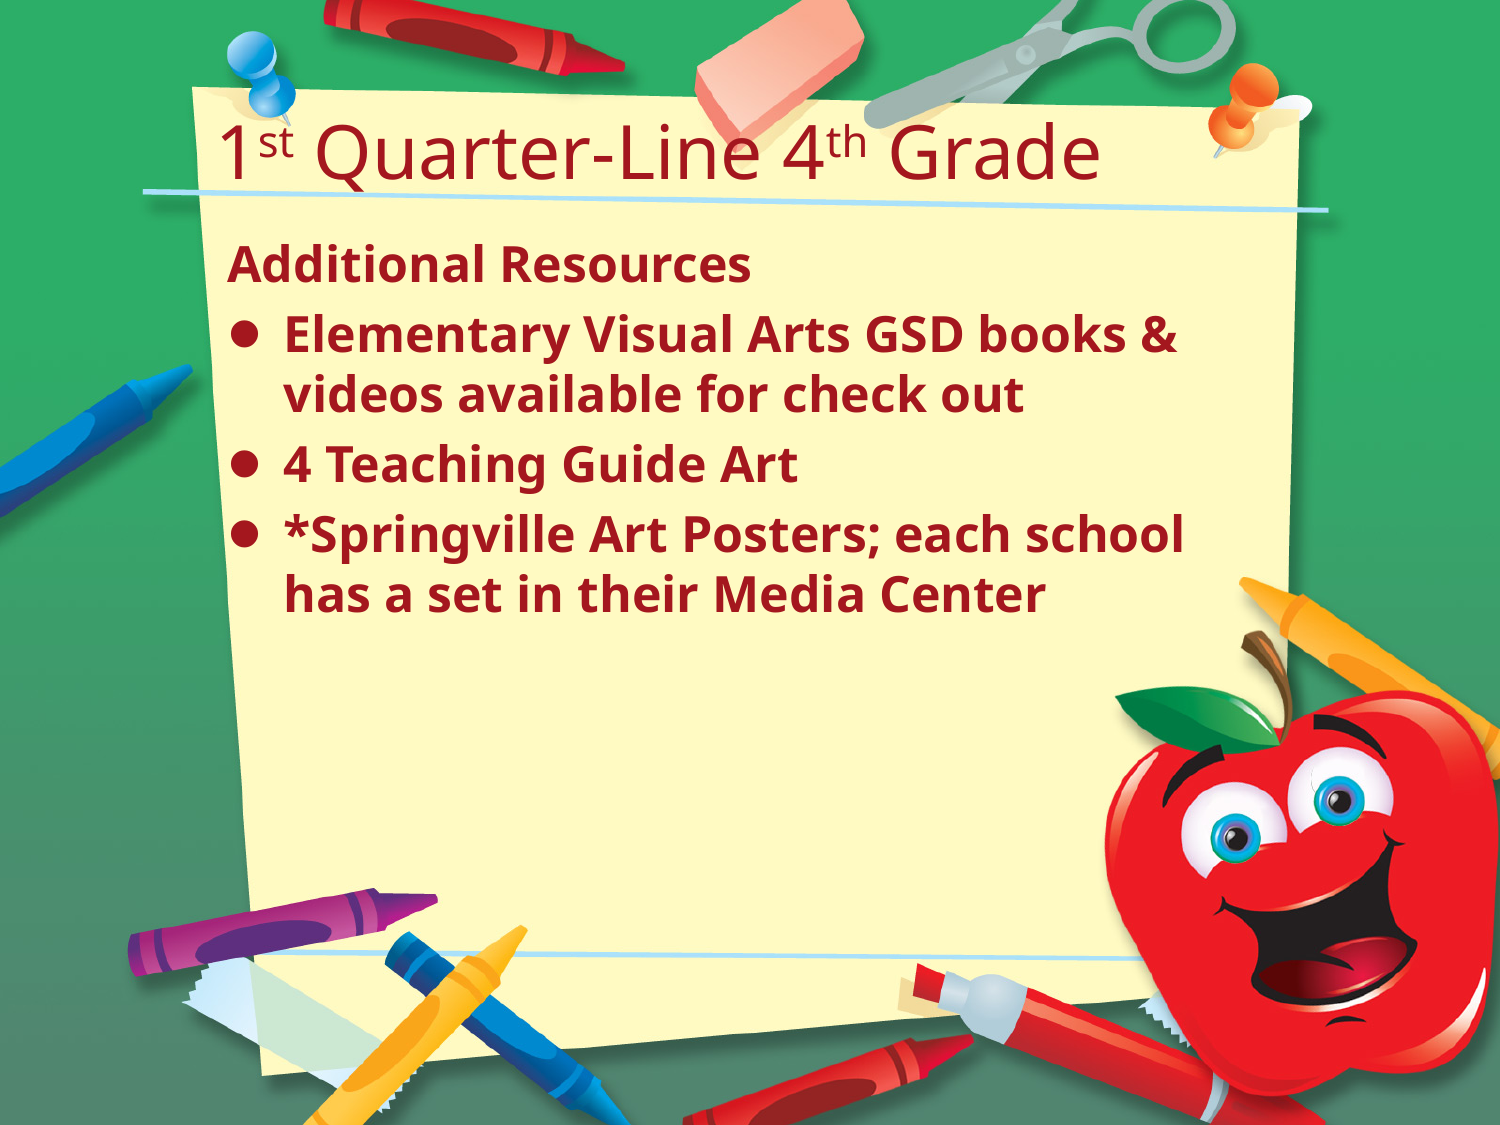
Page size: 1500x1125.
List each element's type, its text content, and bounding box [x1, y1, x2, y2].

title 1st Quarter-Line 4th Grade [199, 112, 1500, 188]
list Additional Resources Elementary Visual Arts GSD books & videos available for check out 4 Teaching Guide Art *Springville Art Posters; each school has a set in their Media Center [212, 224, 1288, 901]
picture [0, 0, 1500, 1125]
